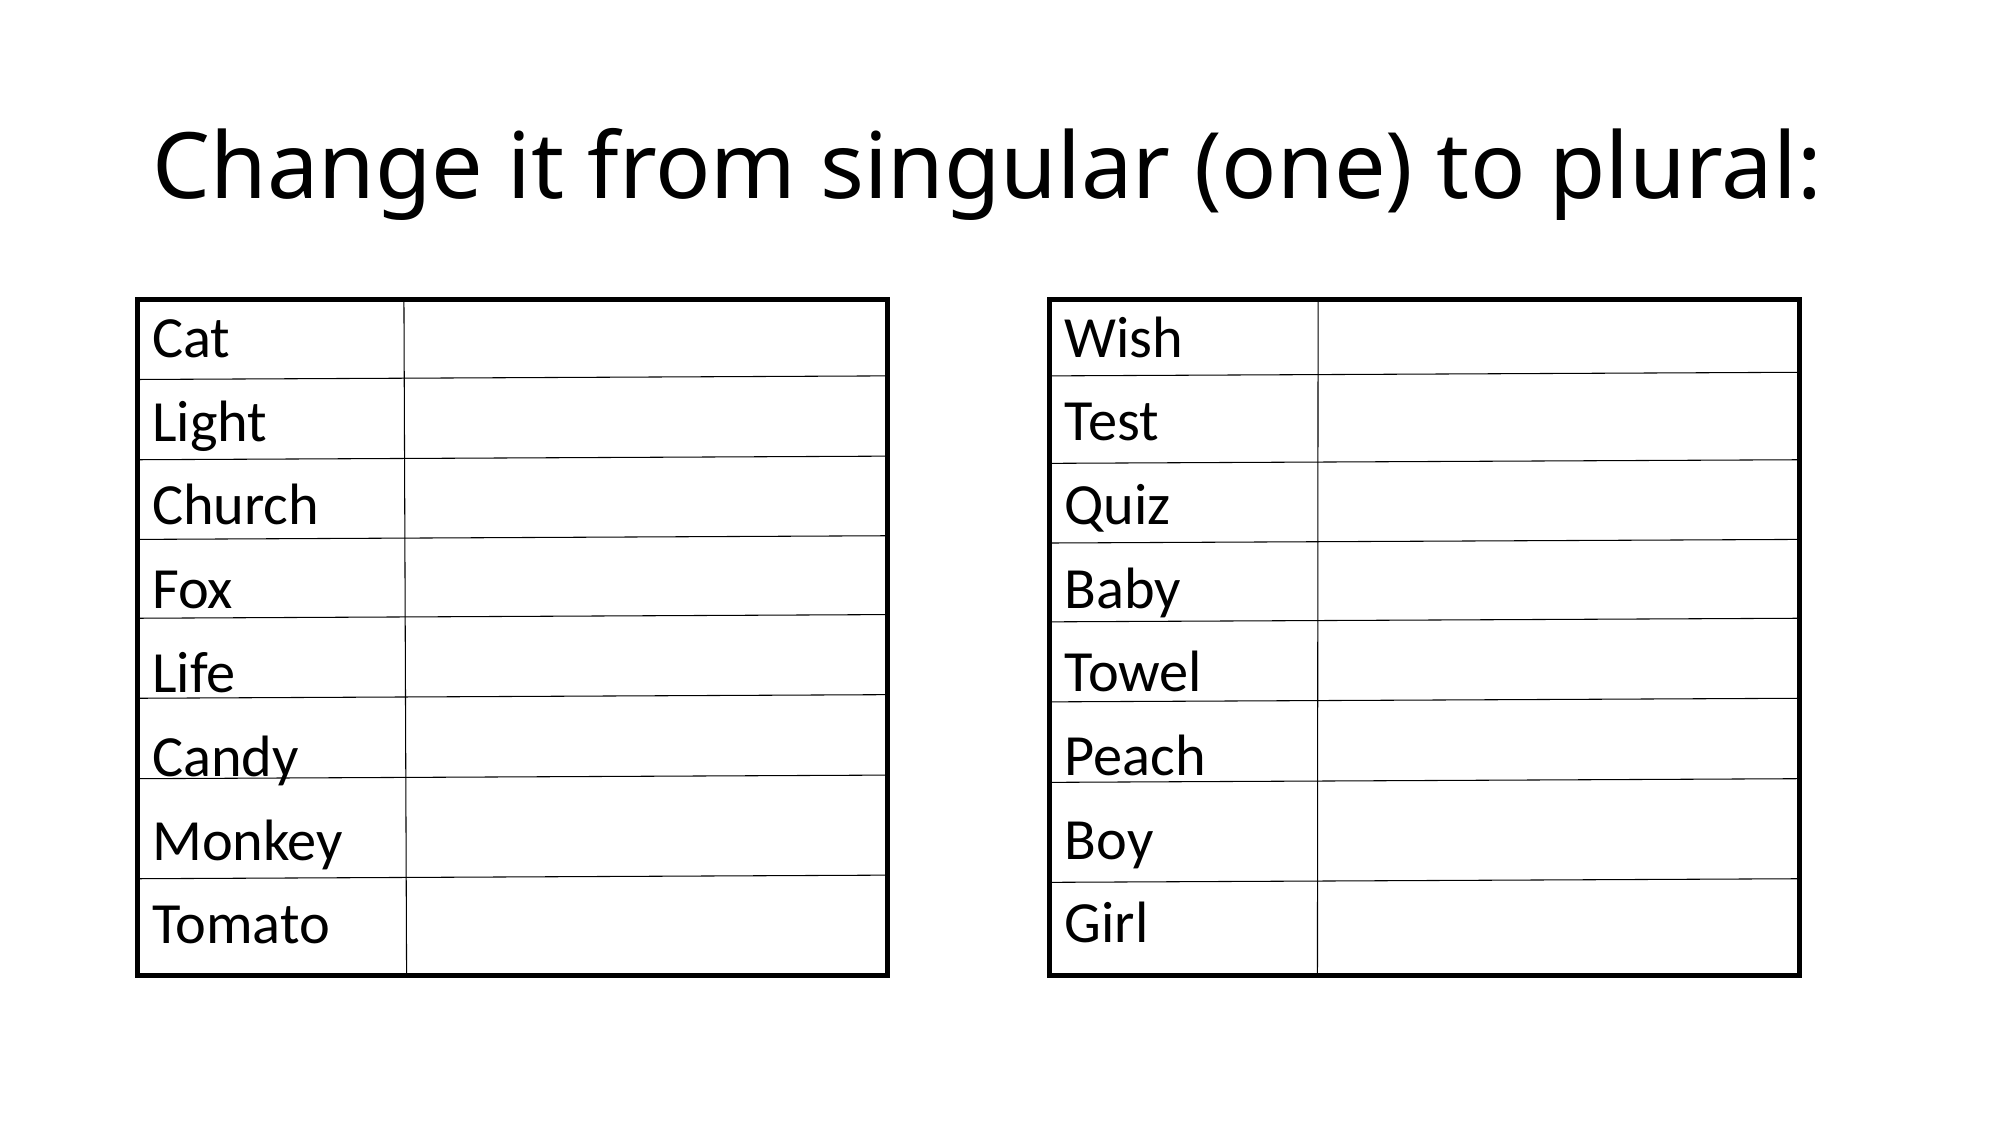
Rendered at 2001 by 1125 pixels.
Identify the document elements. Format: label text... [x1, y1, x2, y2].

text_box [137, 875, 888, 879]
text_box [1049, 618, 1800, 622]
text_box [137, 614, 888, 619]
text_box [403, 540, 407, 614]
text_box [1049, 878, 1800, 883]
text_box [403, 460, 407, 535]
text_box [403, 779, 407, 875]
title Change it from singular (one) to plural: [137, 59, 1863, 278]
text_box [403, 699, 407, 775]
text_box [137, 375, 888, 380]
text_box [403, 879, 407, 976]
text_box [403, 380, 407, 456]
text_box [1049, 698, 1800, 702]
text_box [1049, 778, 1800, 783]
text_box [137, 456, 888, 460]
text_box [1049, 539, 1800, 543]
text_box Wish Test Quiz Baby Towel Peach Boy Girl [1049, 298, 1801, 977]
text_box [403, 619, 407, 694]
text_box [403, 299, 407, 375]
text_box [137, 775, 888, 779]
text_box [137, 694, 888, 699]
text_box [1049, 459, 1800, 464]
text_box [137, 535, 888, 540]
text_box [1049, 372, 1800, 376]
list Cat Light Church Fox Life Candy Monkey Tomato [136, 298, 888, 977]
